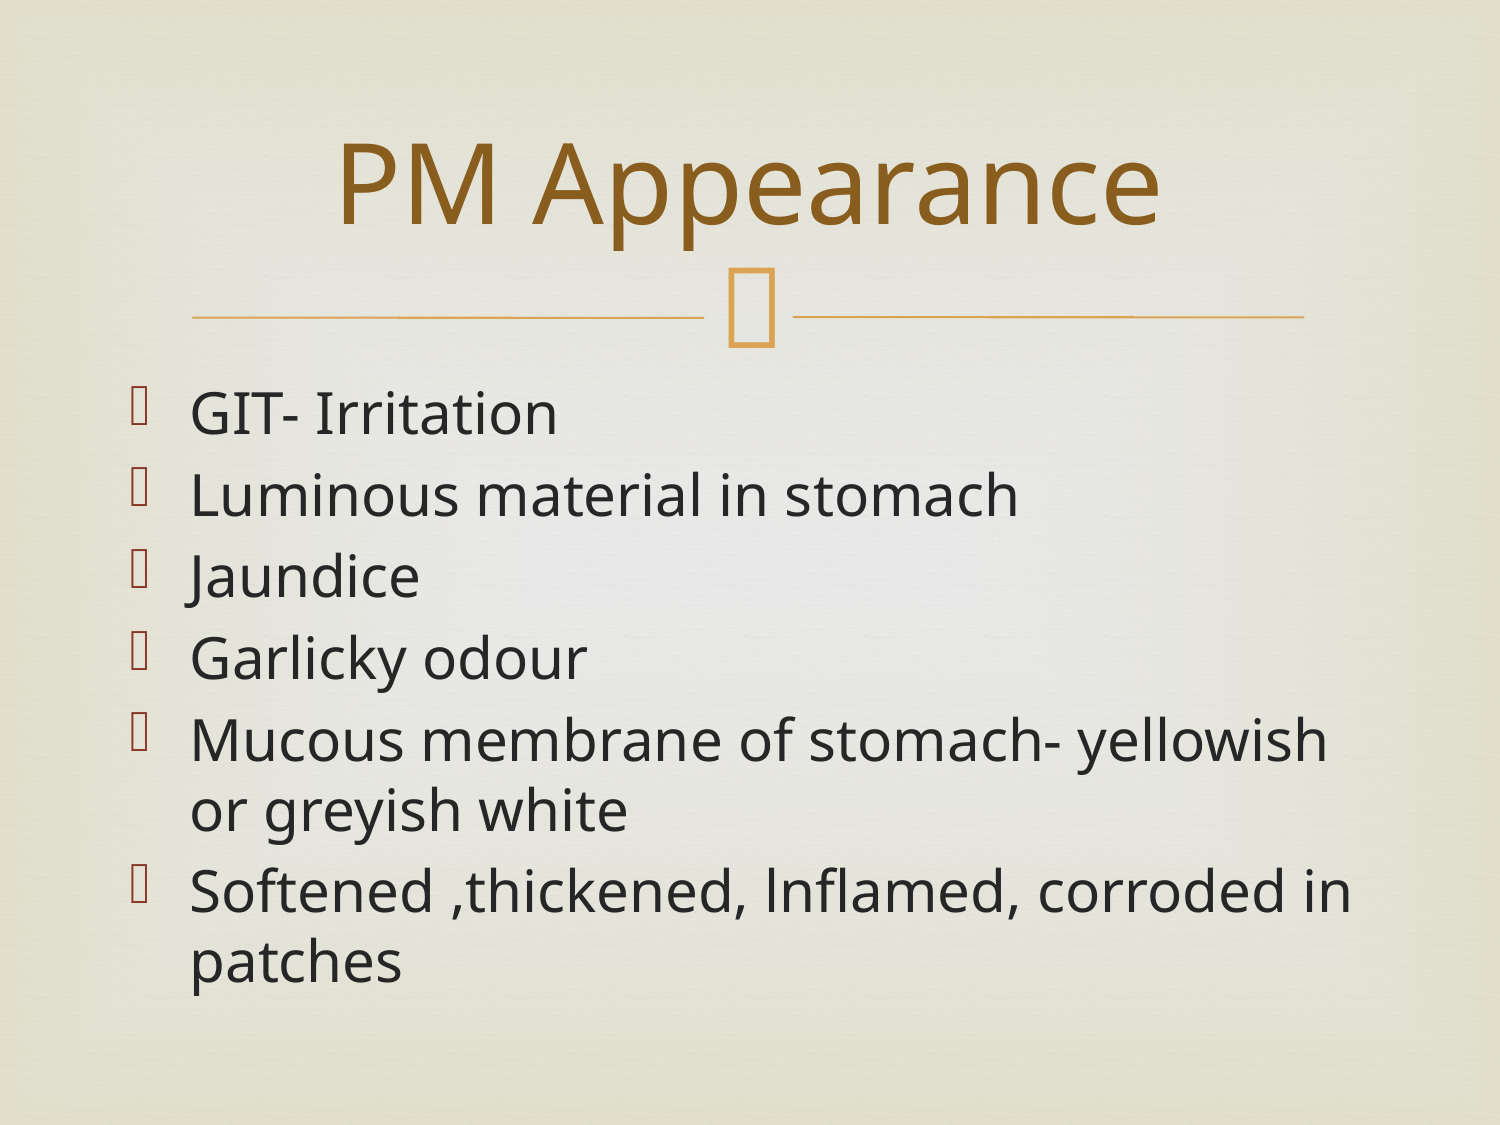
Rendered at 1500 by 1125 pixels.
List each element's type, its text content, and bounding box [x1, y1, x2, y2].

title PM Appearance [112, 93, 1386, 267]
list GIT- Irritation Luminous material in stomach Jaundice Garlicky odour Mucous membrane of stomach- yellowish or greyish white Softened ,thickened, lnflamed, corroded in patches [114, 368, 1386, 1005]
